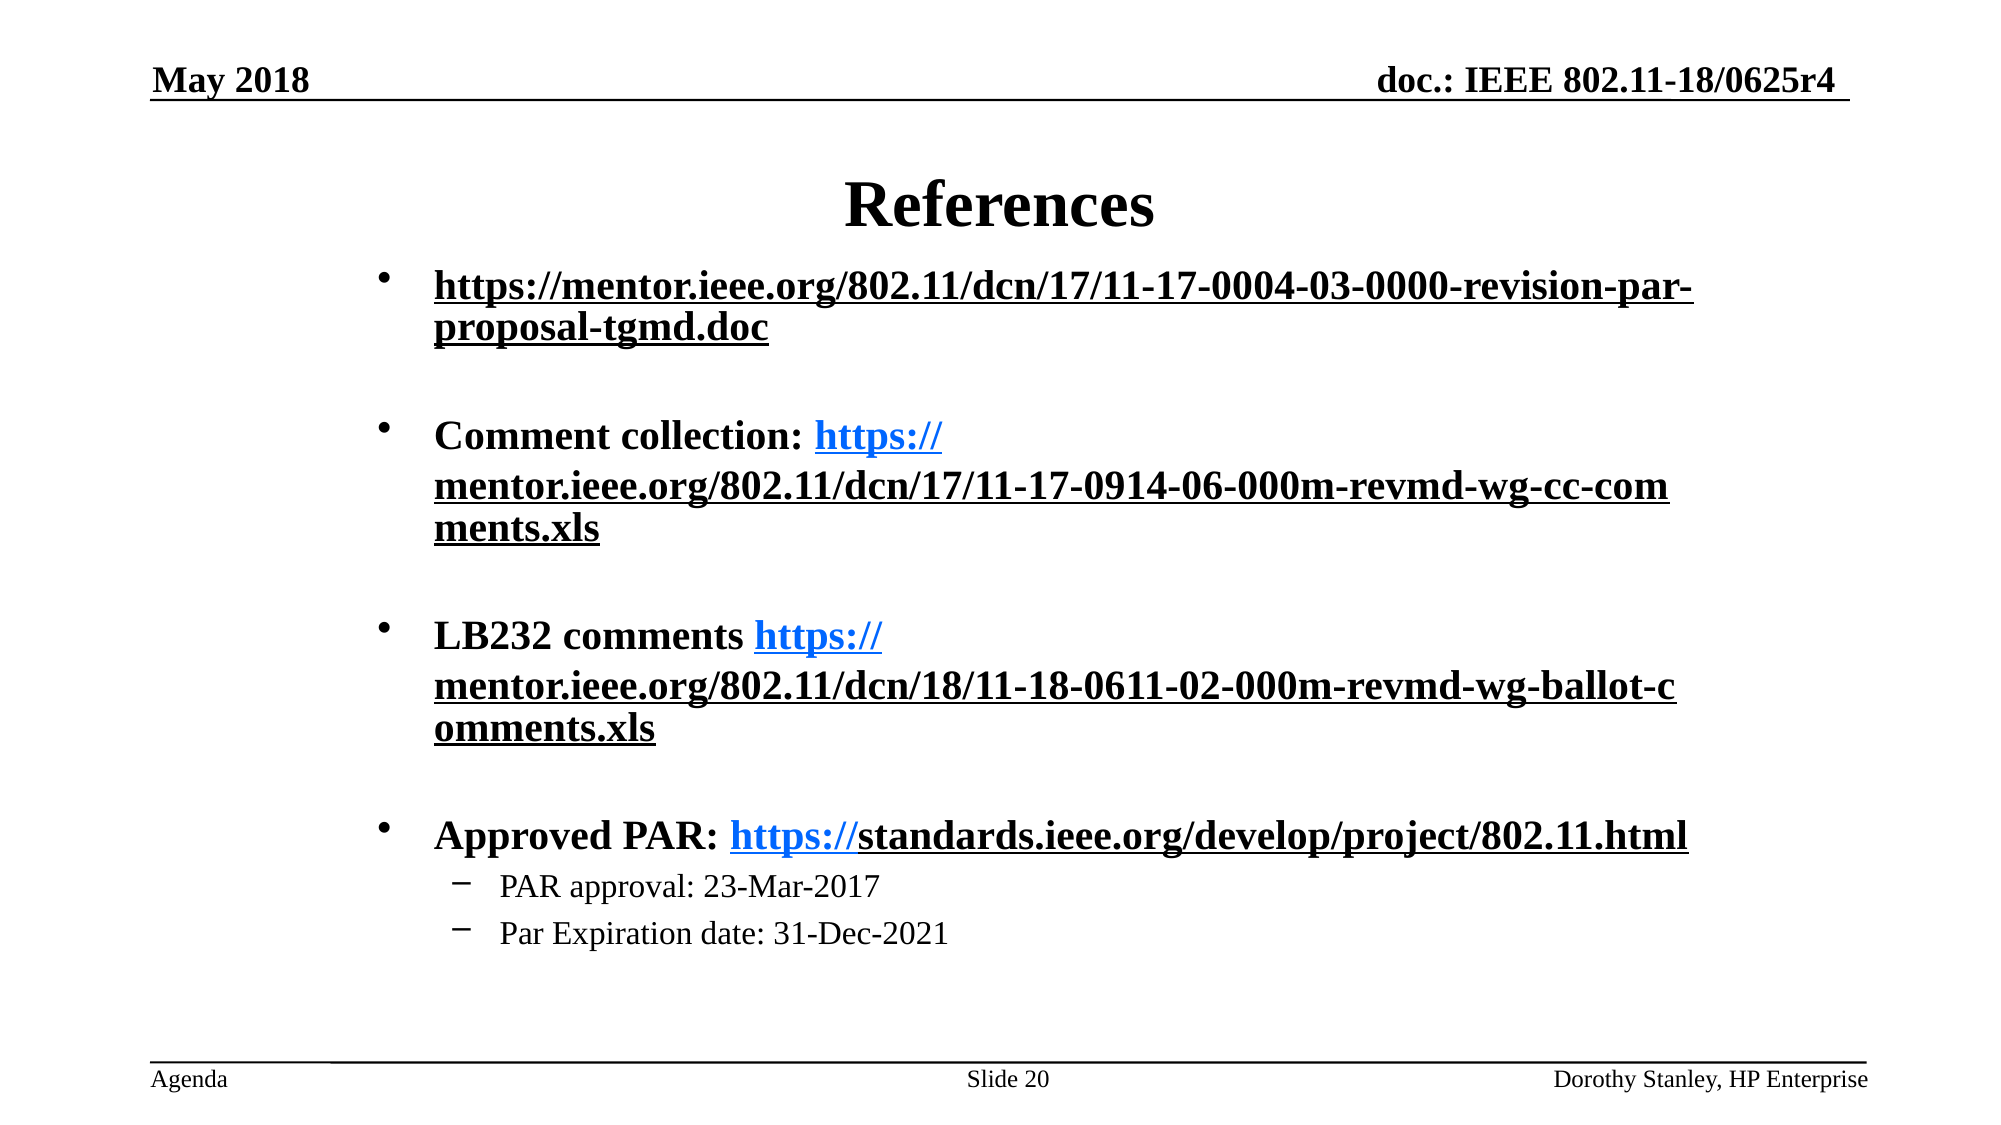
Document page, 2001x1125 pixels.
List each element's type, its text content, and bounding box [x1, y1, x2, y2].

list https://mentor.ieee.org/802.11/dcn/17/11-17-0004-03-0000-revision-par-proposal-tgmd.doc Comment collection: https://mentor.ieee.org/802.11/dcn/17/11-17-0914-06-000m-revmd-wg-cc-comments.xls LB232 comments https://mentor.ieee.org/802.11/dcn/18/11-18-0611-02-000m-revmd-wg-ballot-comments.xls Approved PAR: https://standards.ieee.org/develop/project/802.11.html PAR approval: 23-Mar-2017 Par Expiration date: 31-Dec-2021 [362, 249, 1713, 925]
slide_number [152, 54, 567, 100]
slide_number Slide 20 [966, 1062, 1051, 1093]
title References [150, 112, 1850, 288]
footer Dorothy Stanley, HP Enterprise [1549, 1062, 1869, 1093]
